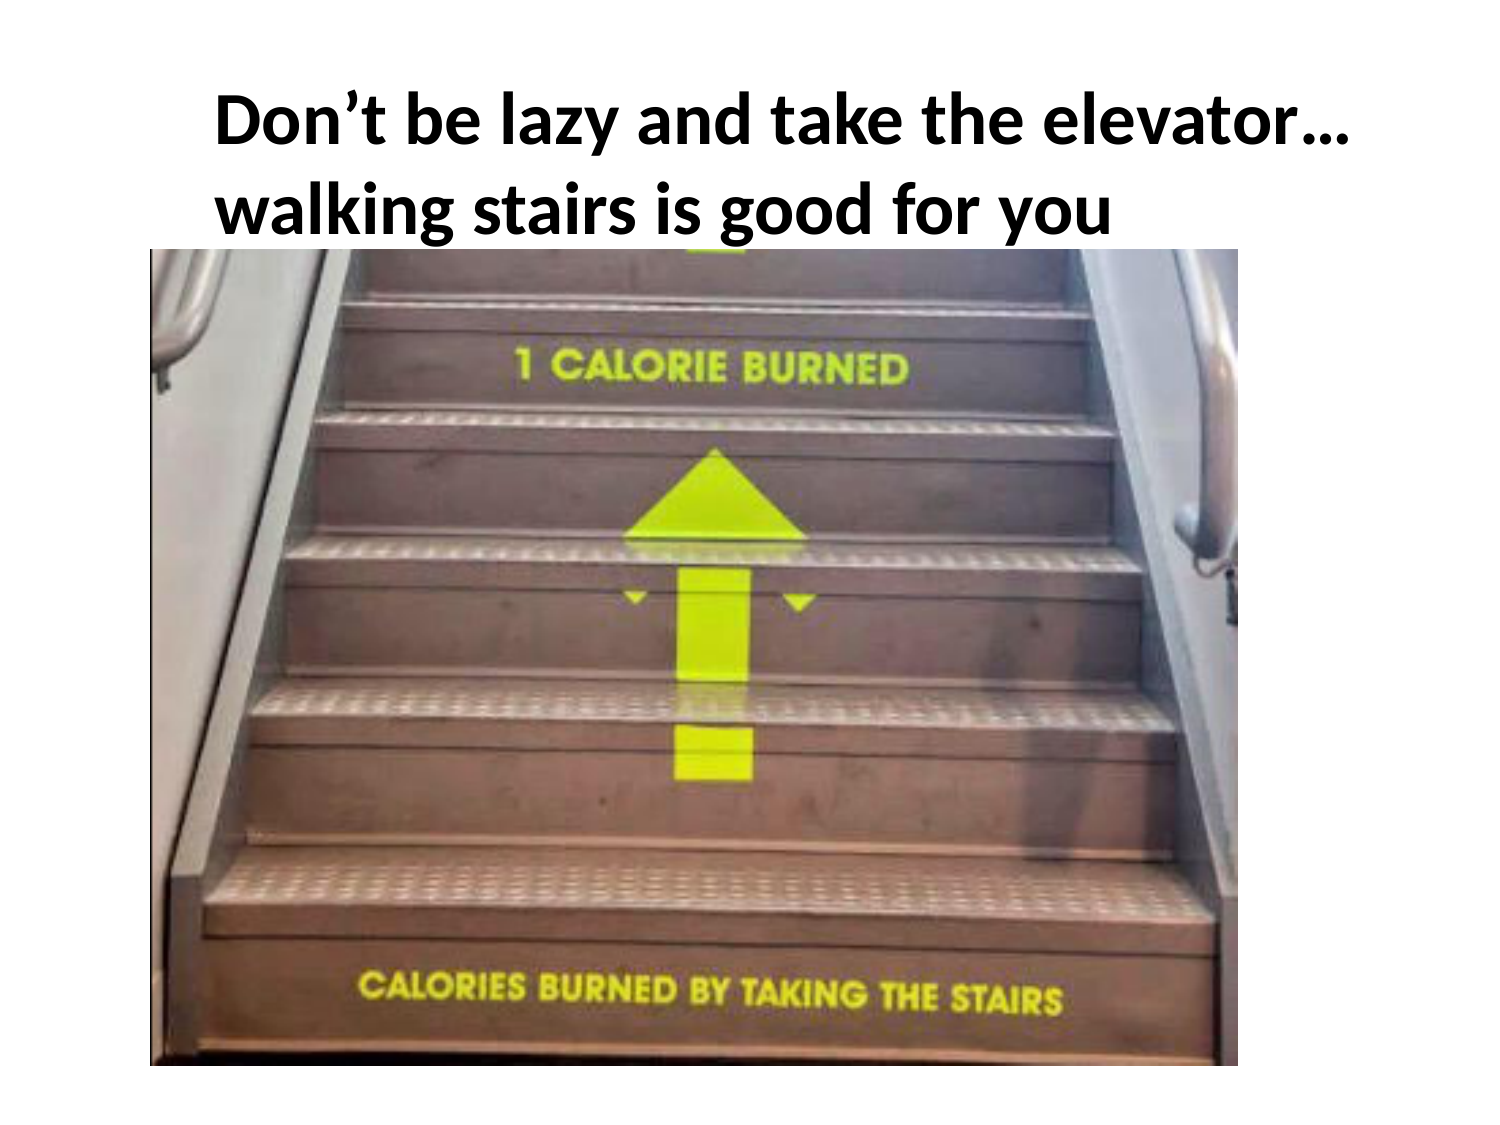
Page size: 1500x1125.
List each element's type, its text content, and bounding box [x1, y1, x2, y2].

text_box Don’t be lazy and take the elevator… walking stairs is good for you [200, 62, 1375, 258]
picture [149, 249, 1238, 1066]
